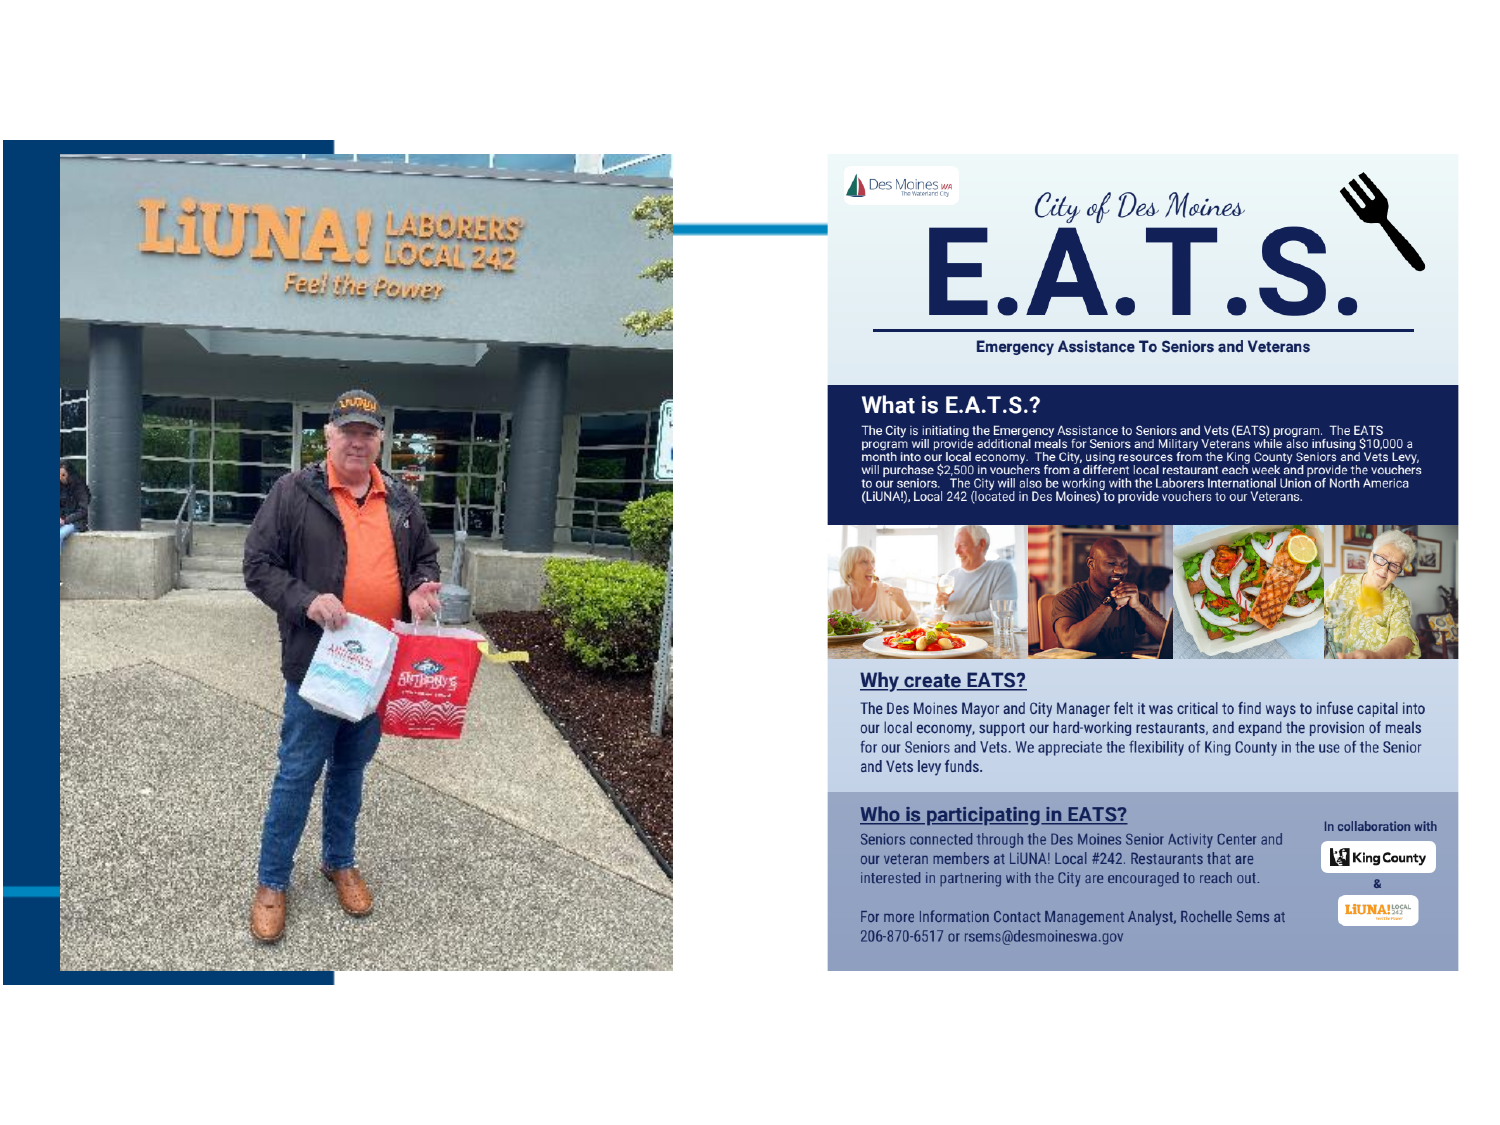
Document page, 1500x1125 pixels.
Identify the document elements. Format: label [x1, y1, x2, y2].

picture [3, 140, 1500, 986]
